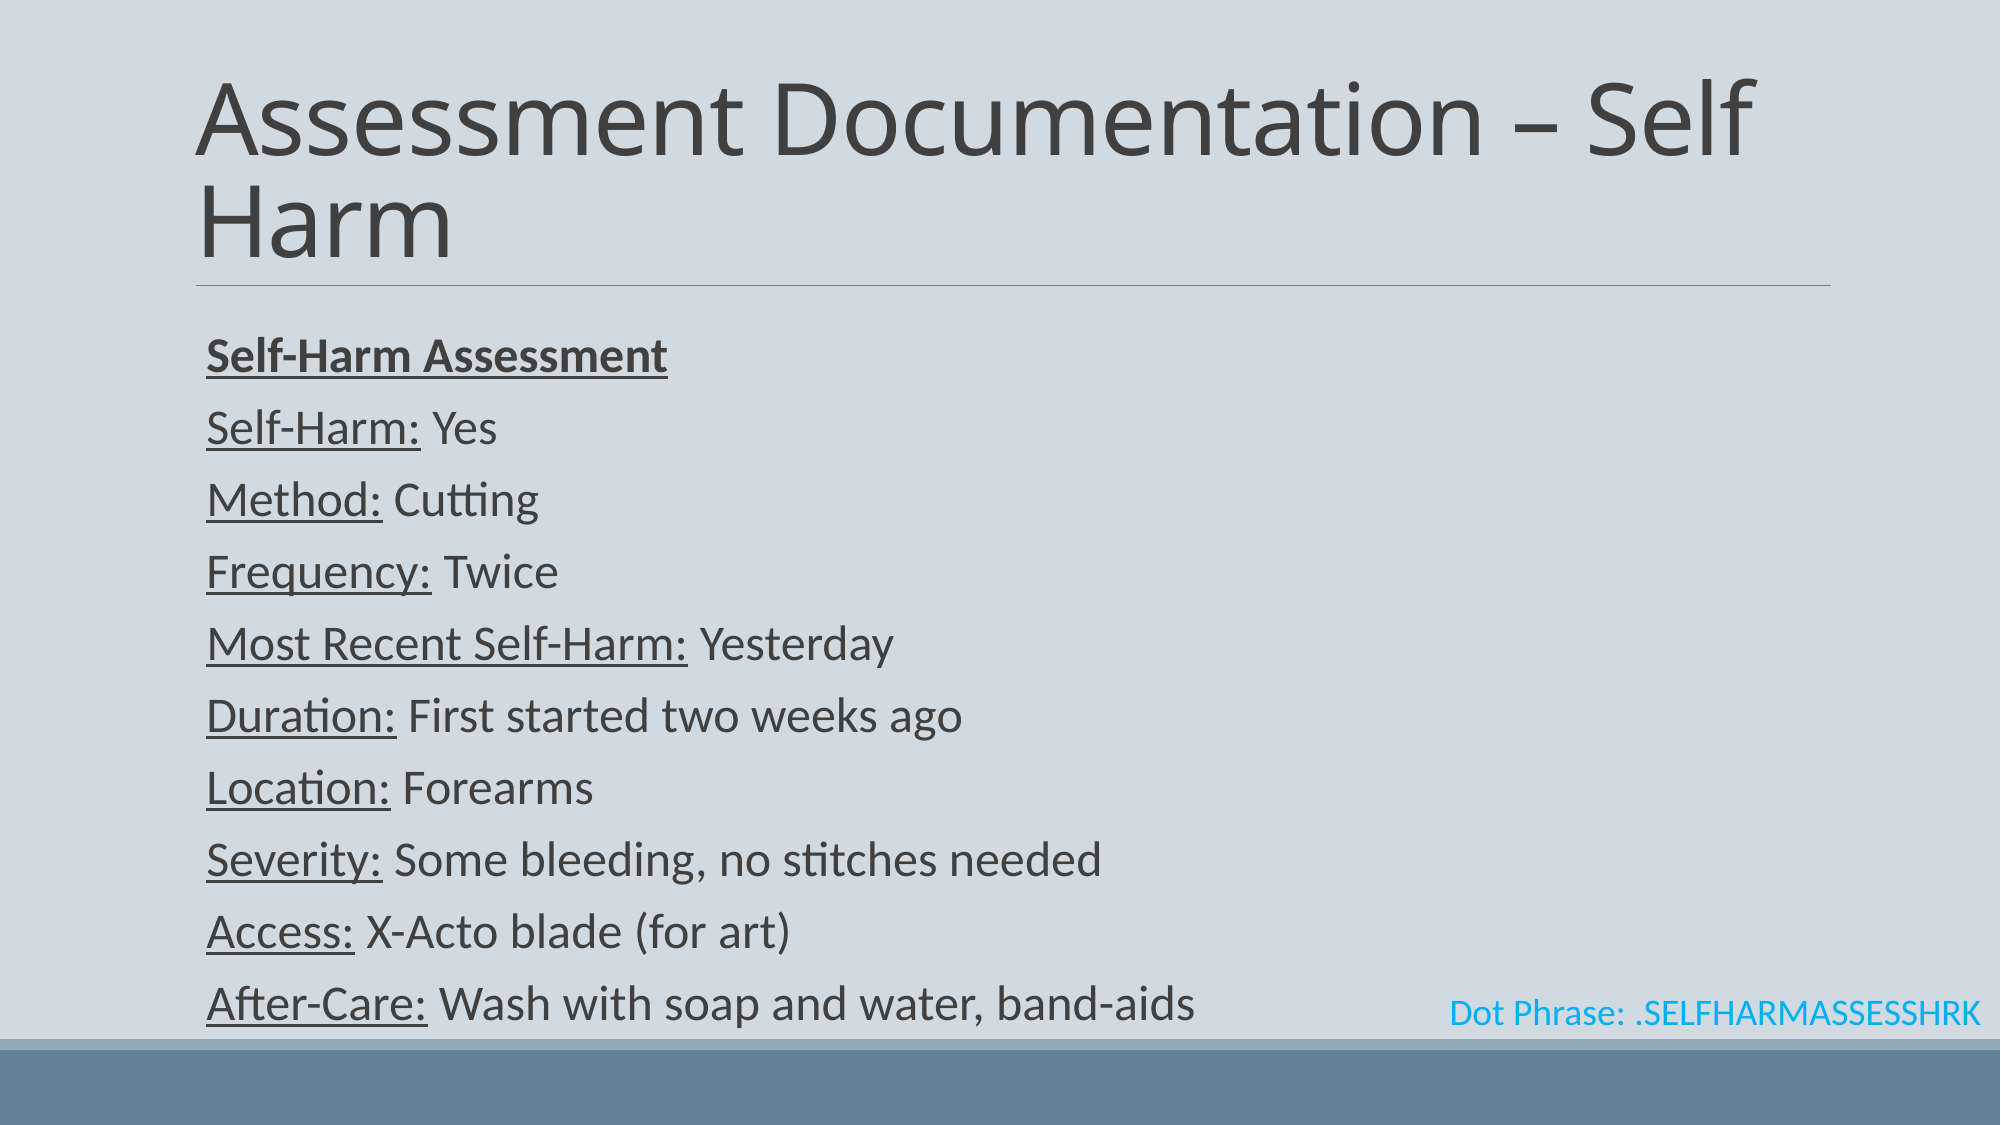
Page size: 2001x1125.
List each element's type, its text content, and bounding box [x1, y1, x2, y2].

list Self-Harm Assessment Self-Harm: Yes Method: Cutting Frequency: Twice Most Recent Self-Harm: Yesterday Duration: First started two weeks ago Location: Forearms Severity: Some bleeding, no stitches needed Access: X-Acto blade (for art) After-Care: Wash with soap and water, band-aids [180, 302, 1948, 1042]
title Assessment Documentation – Self Harm [180, 47, 1830, 285]
text_box Dot Phrase: .SELFHARMASSESSHRK [1434, 980, 2000, 1041]
